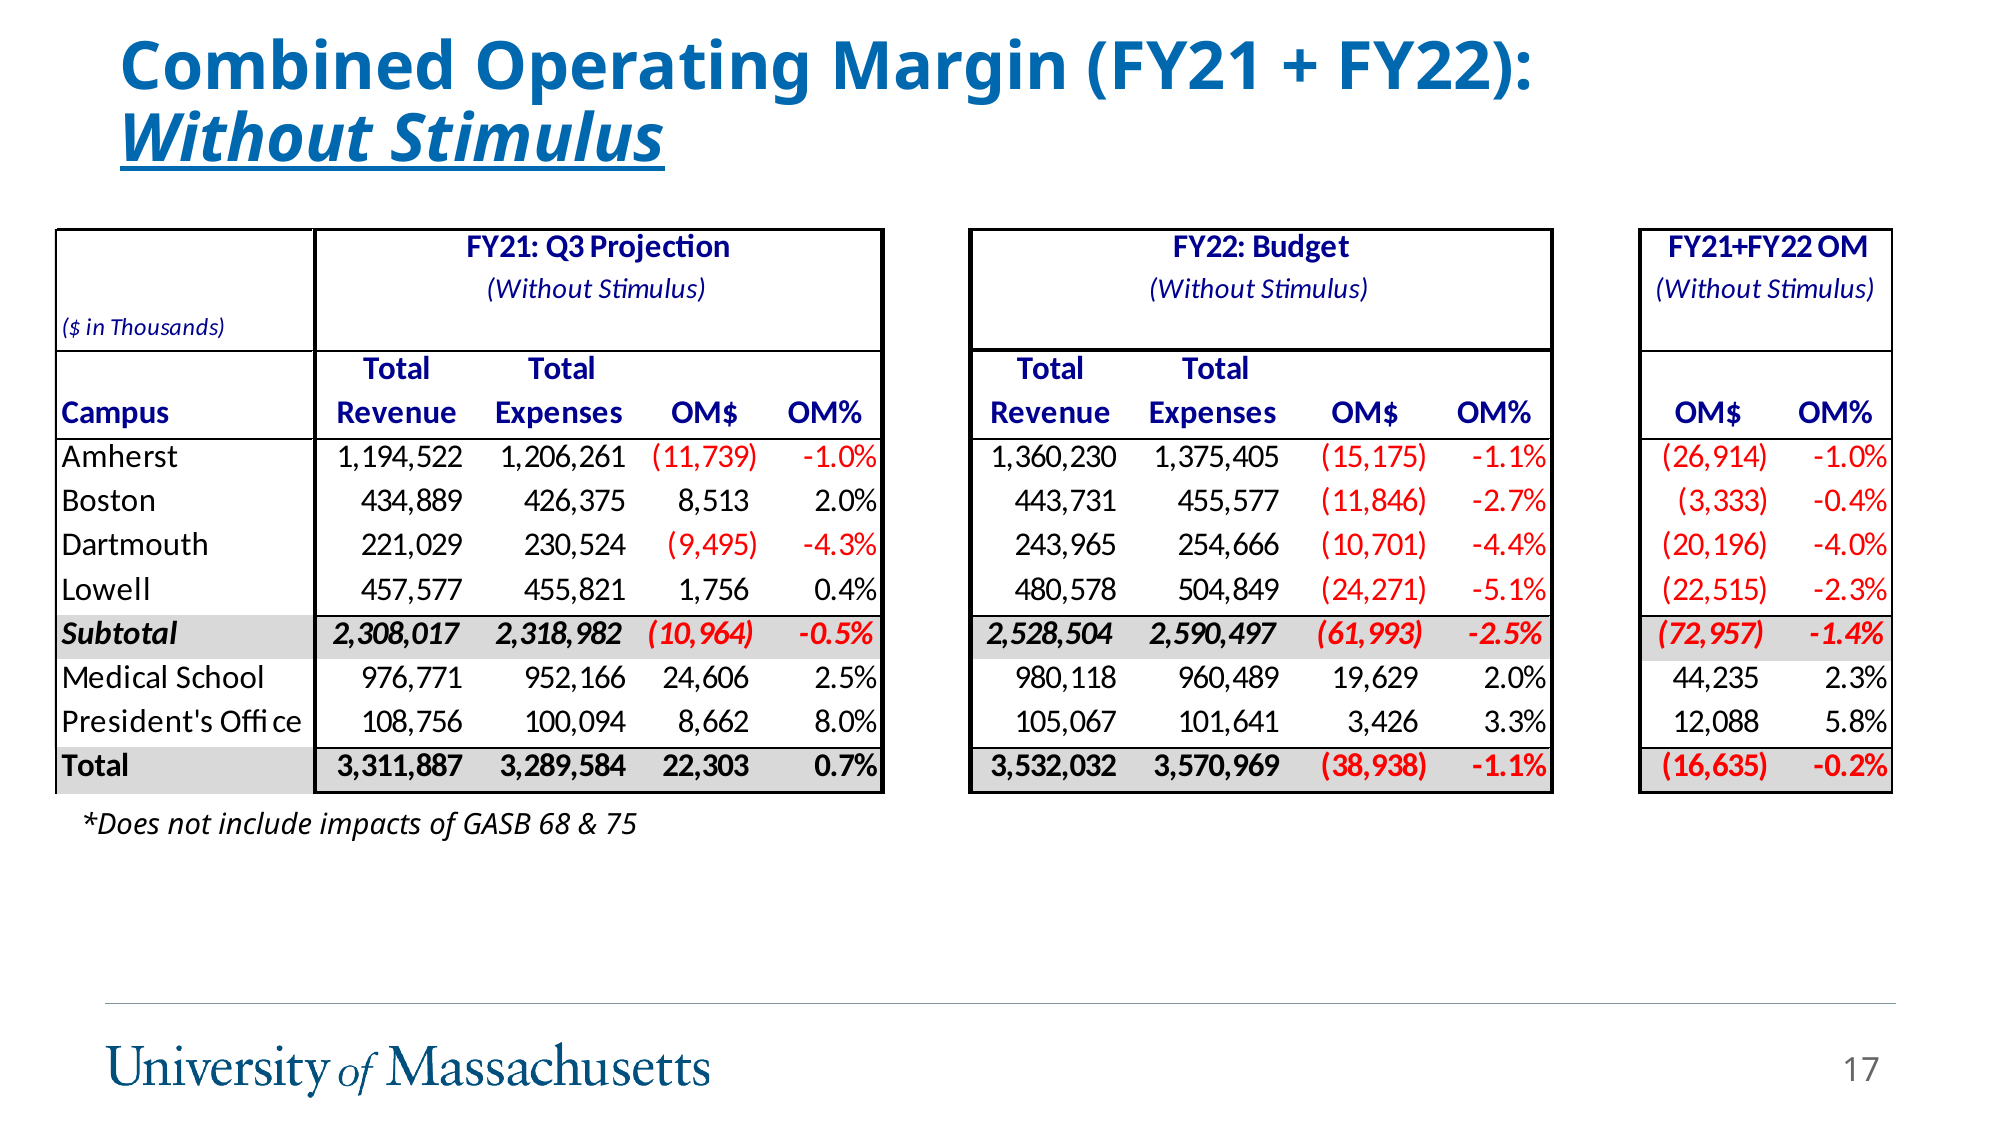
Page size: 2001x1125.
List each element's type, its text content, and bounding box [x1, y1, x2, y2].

picture [54, 228, 1896, 796]
title Combined Operating Margin (FY21 + FY22): Without Stimulus [104, 41, 1896, 167]
text_box *Does not include impacts of GASB 68 & 75 [66, 797, 653, 848]
slide_number 17 [1744, 1049, 1896, 1092]
picture [104, 1042, 710, 1099]
